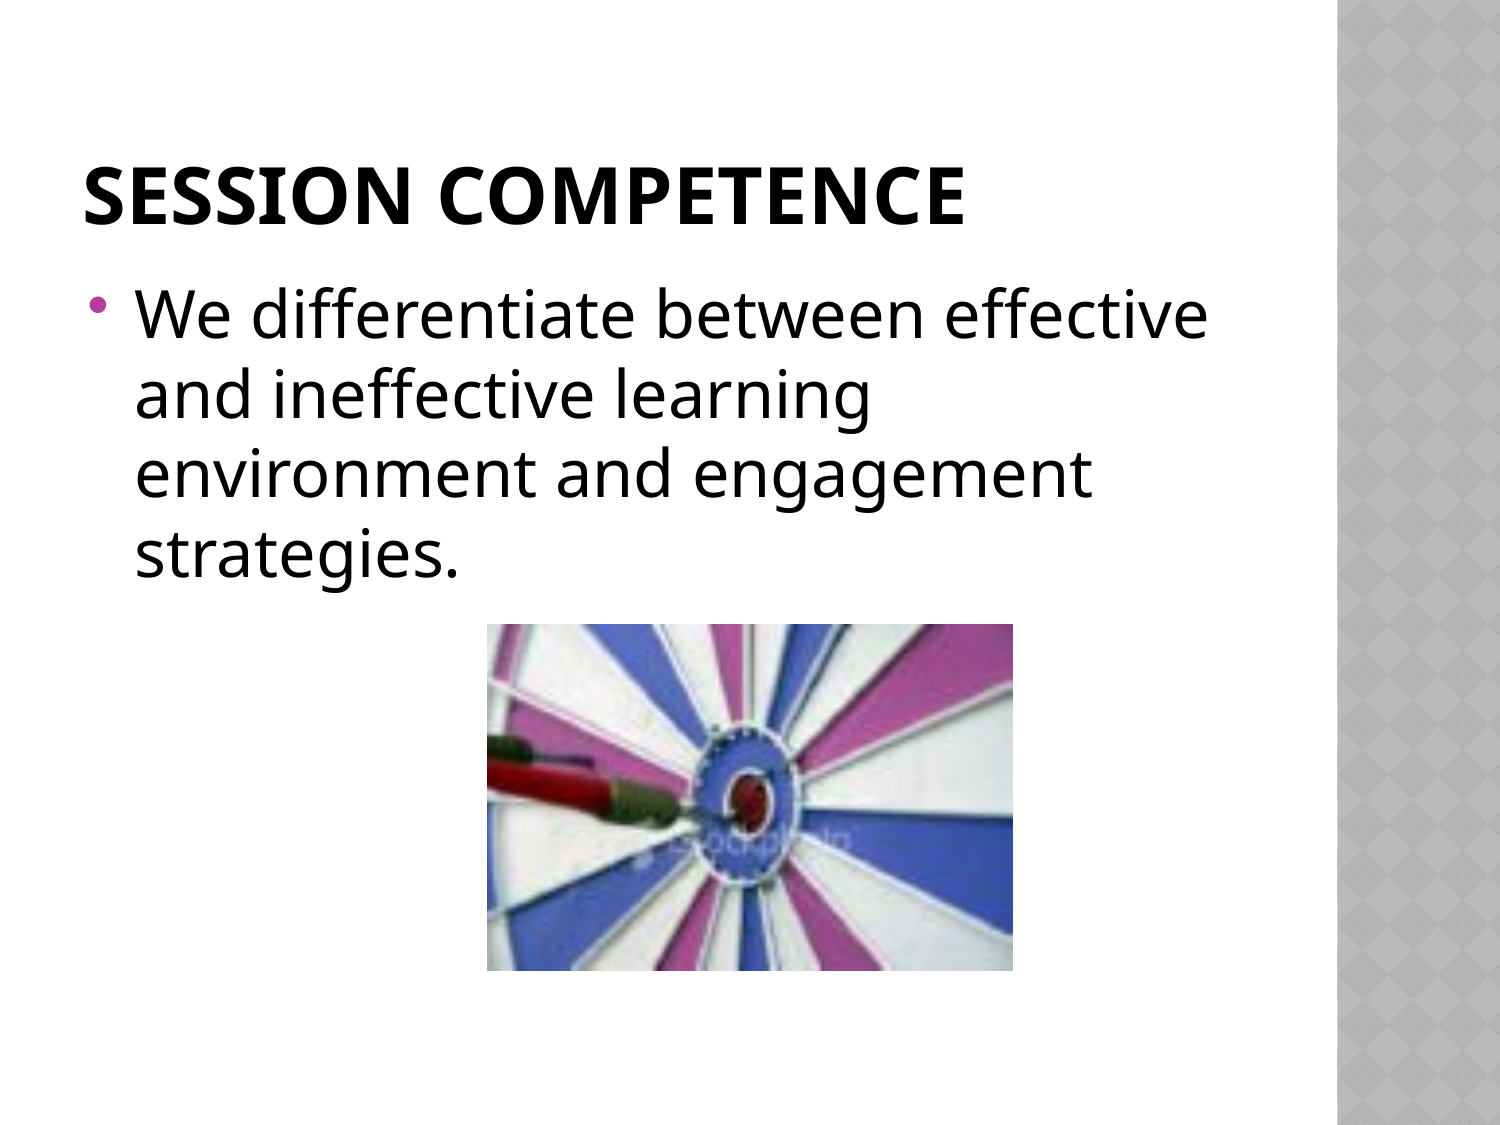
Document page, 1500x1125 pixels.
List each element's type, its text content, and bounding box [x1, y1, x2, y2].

picture [486, 624, 1013, 972]
list We differentiate between effective and ineffective learning environment and engagement strategies. [75, 264, 1263, 1059]
title Session competence [75, 52, 1263, 240]
